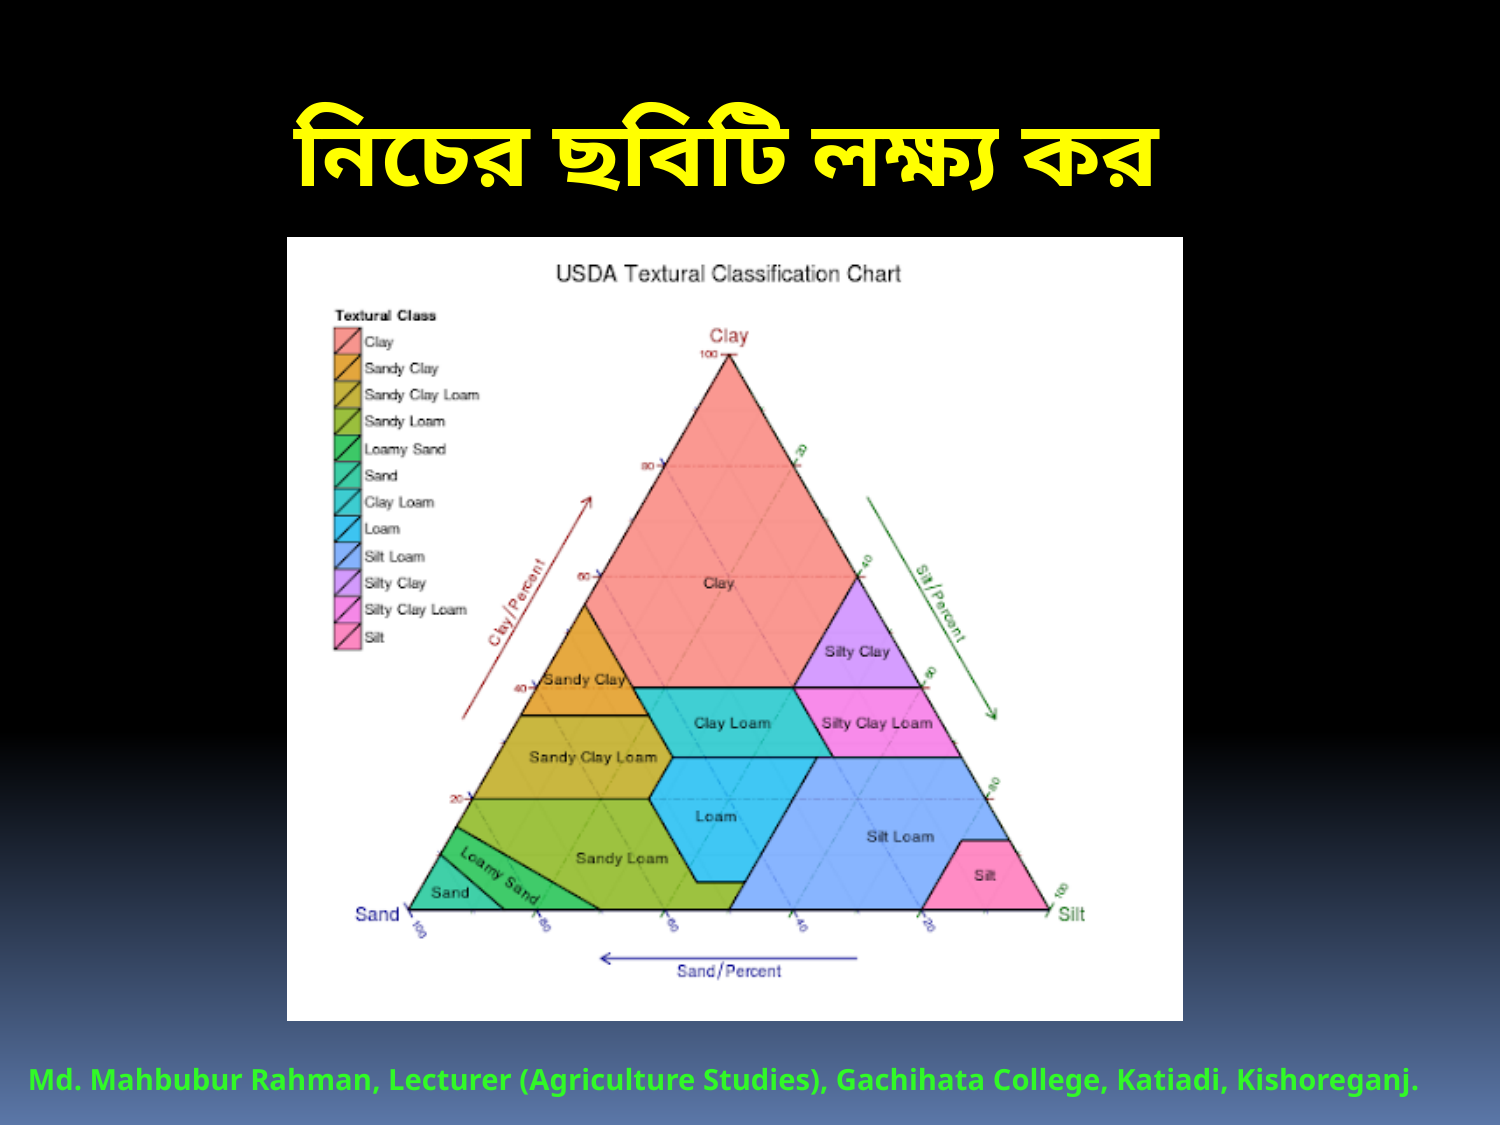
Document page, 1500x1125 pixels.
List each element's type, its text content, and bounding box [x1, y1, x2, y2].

picture [287, 236, 1183, 1021]
text_box নিচের ছবিটি লক্ষ্য কর [0, 62, 1400, 213]
text_box Md. Mahbubur Rahman, Lecturer (Agriculture Studies), Gachihata College, Katiadi, Kishoreganj. [13, 1053, 1500, 1104]
